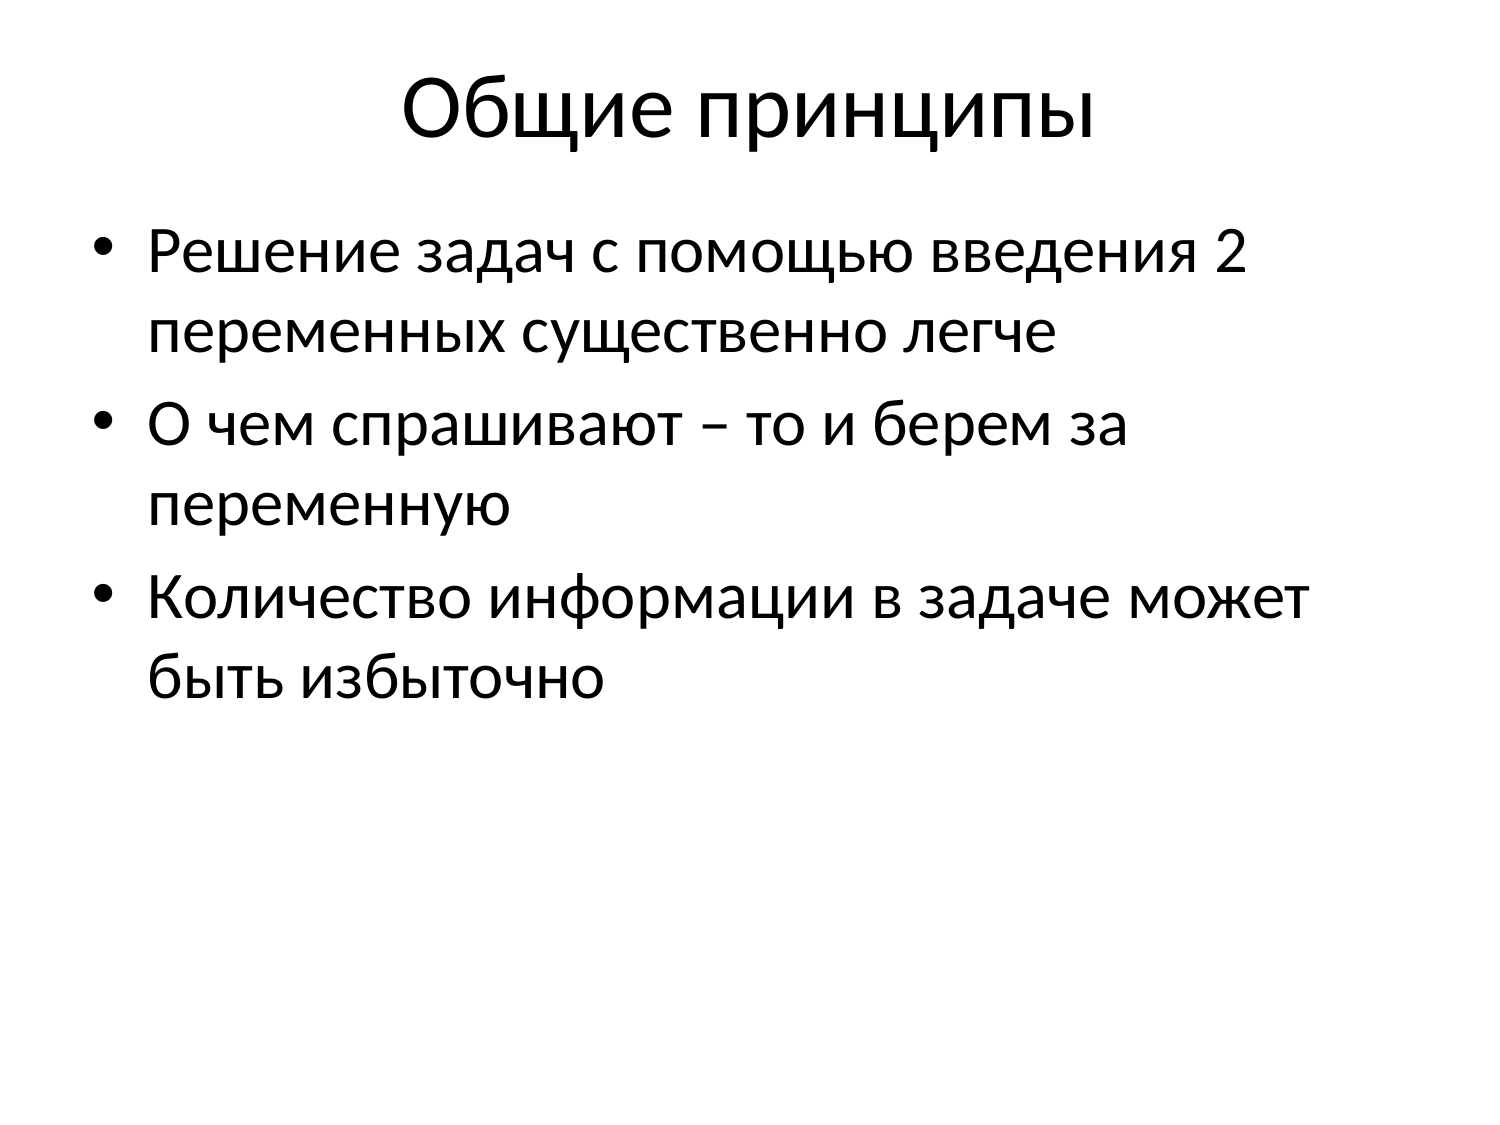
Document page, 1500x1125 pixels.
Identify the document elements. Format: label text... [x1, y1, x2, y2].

title Общие принципы [75, 7, 1425, 195]
list Решение задач с помощью введения 2 переменных существенно легче О чем спрашивают – то и берем за переменную Количество информации в задаче может быть избыточно [76, 198, 1427, 941]
